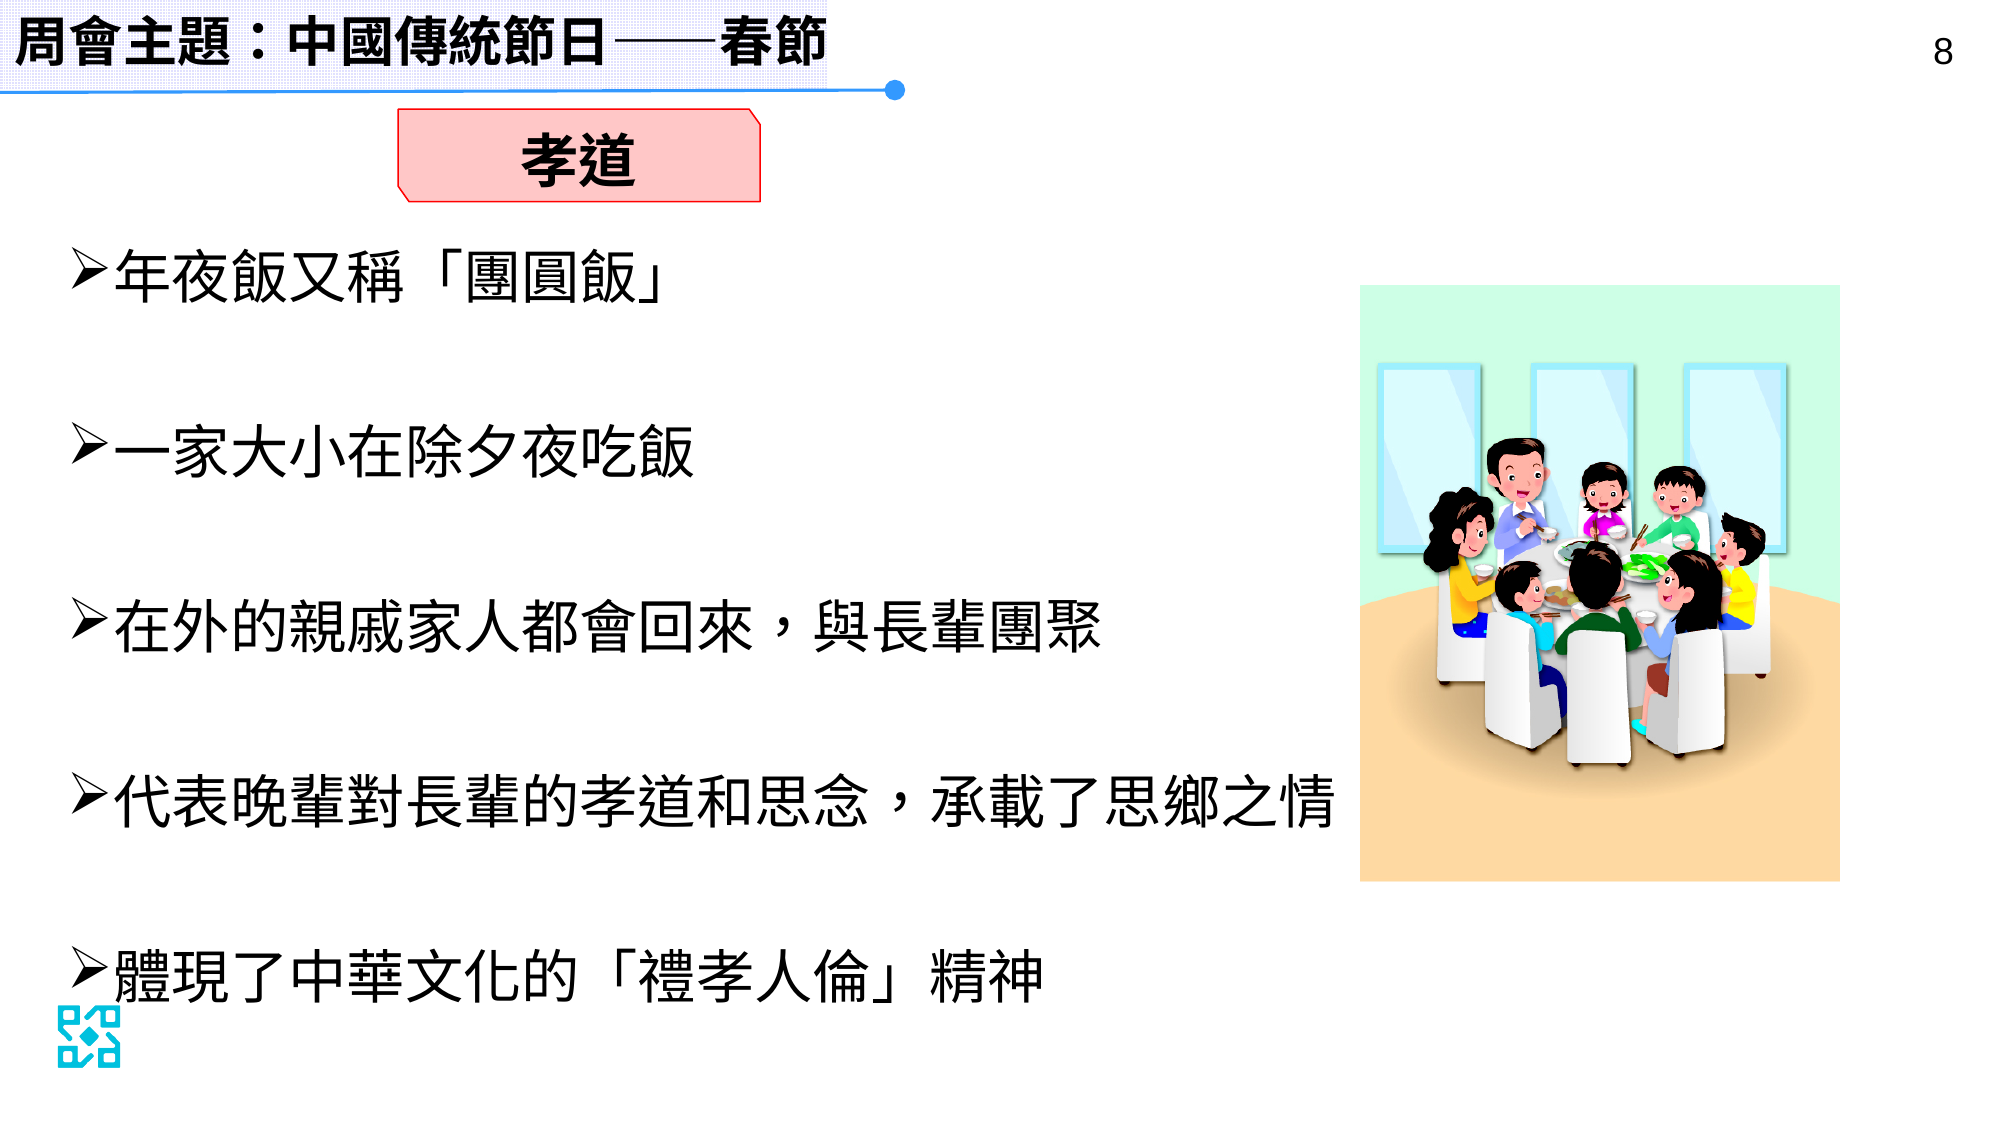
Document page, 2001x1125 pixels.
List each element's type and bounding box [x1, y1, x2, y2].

picture [1360, 284, 1840, 883]
list [0, 0, 2000, 1125]
text_box [0, 0, 896, 93]
